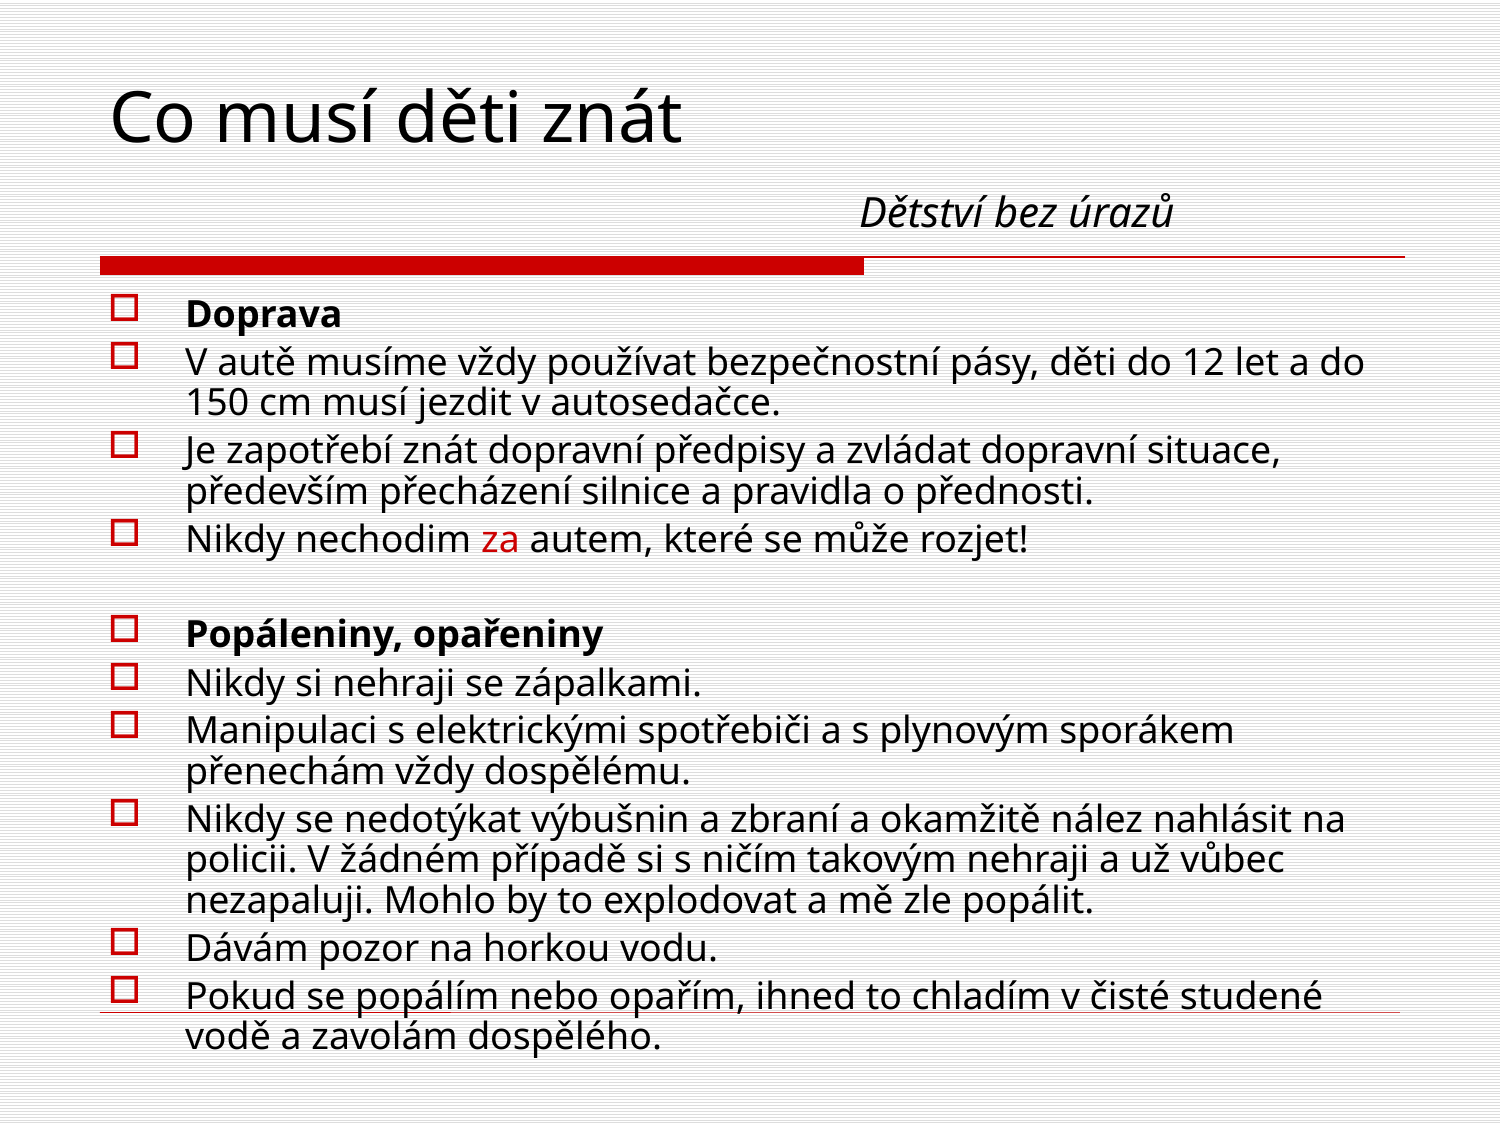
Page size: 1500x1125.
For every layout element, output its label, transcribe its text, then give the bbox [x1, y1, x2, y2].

title Co musí děti znát Dětství bez úrazů [93, 49, 1407, 250]
list Doprava V autě musíme vždy používat bezpečnostní pásy, děti do 12 let a do 150 cm musí jezdit v autosedačce. Je zapotřebí znát dopravní předpisy a zvládat dopravní situace, především přecházení silnice a pravidla o přednosti. Nikdy nechodim za autem, které se může rozjet! Popáleniny, opařeniny Nikdy si nehraji se zápalkami. Manipulaci s elektrickými spotřebiči a s plynovým sporákem přenechám vždy dospělému. Nikdy se nedotýkat výbušnin a zbraní a okamžitě nález nahlásit na policii. V žádném případě si s ničím takovým nehraji a už vůbec nezapaluji. Mohlo by to explodovat a mě zle popálit. Dávám pozor na horkou vodu. Pokud se popálím nebo opařím, ihned to chladím v čisté studené vodě a zavolám dospělého. [92, 287, 1406, 988]
